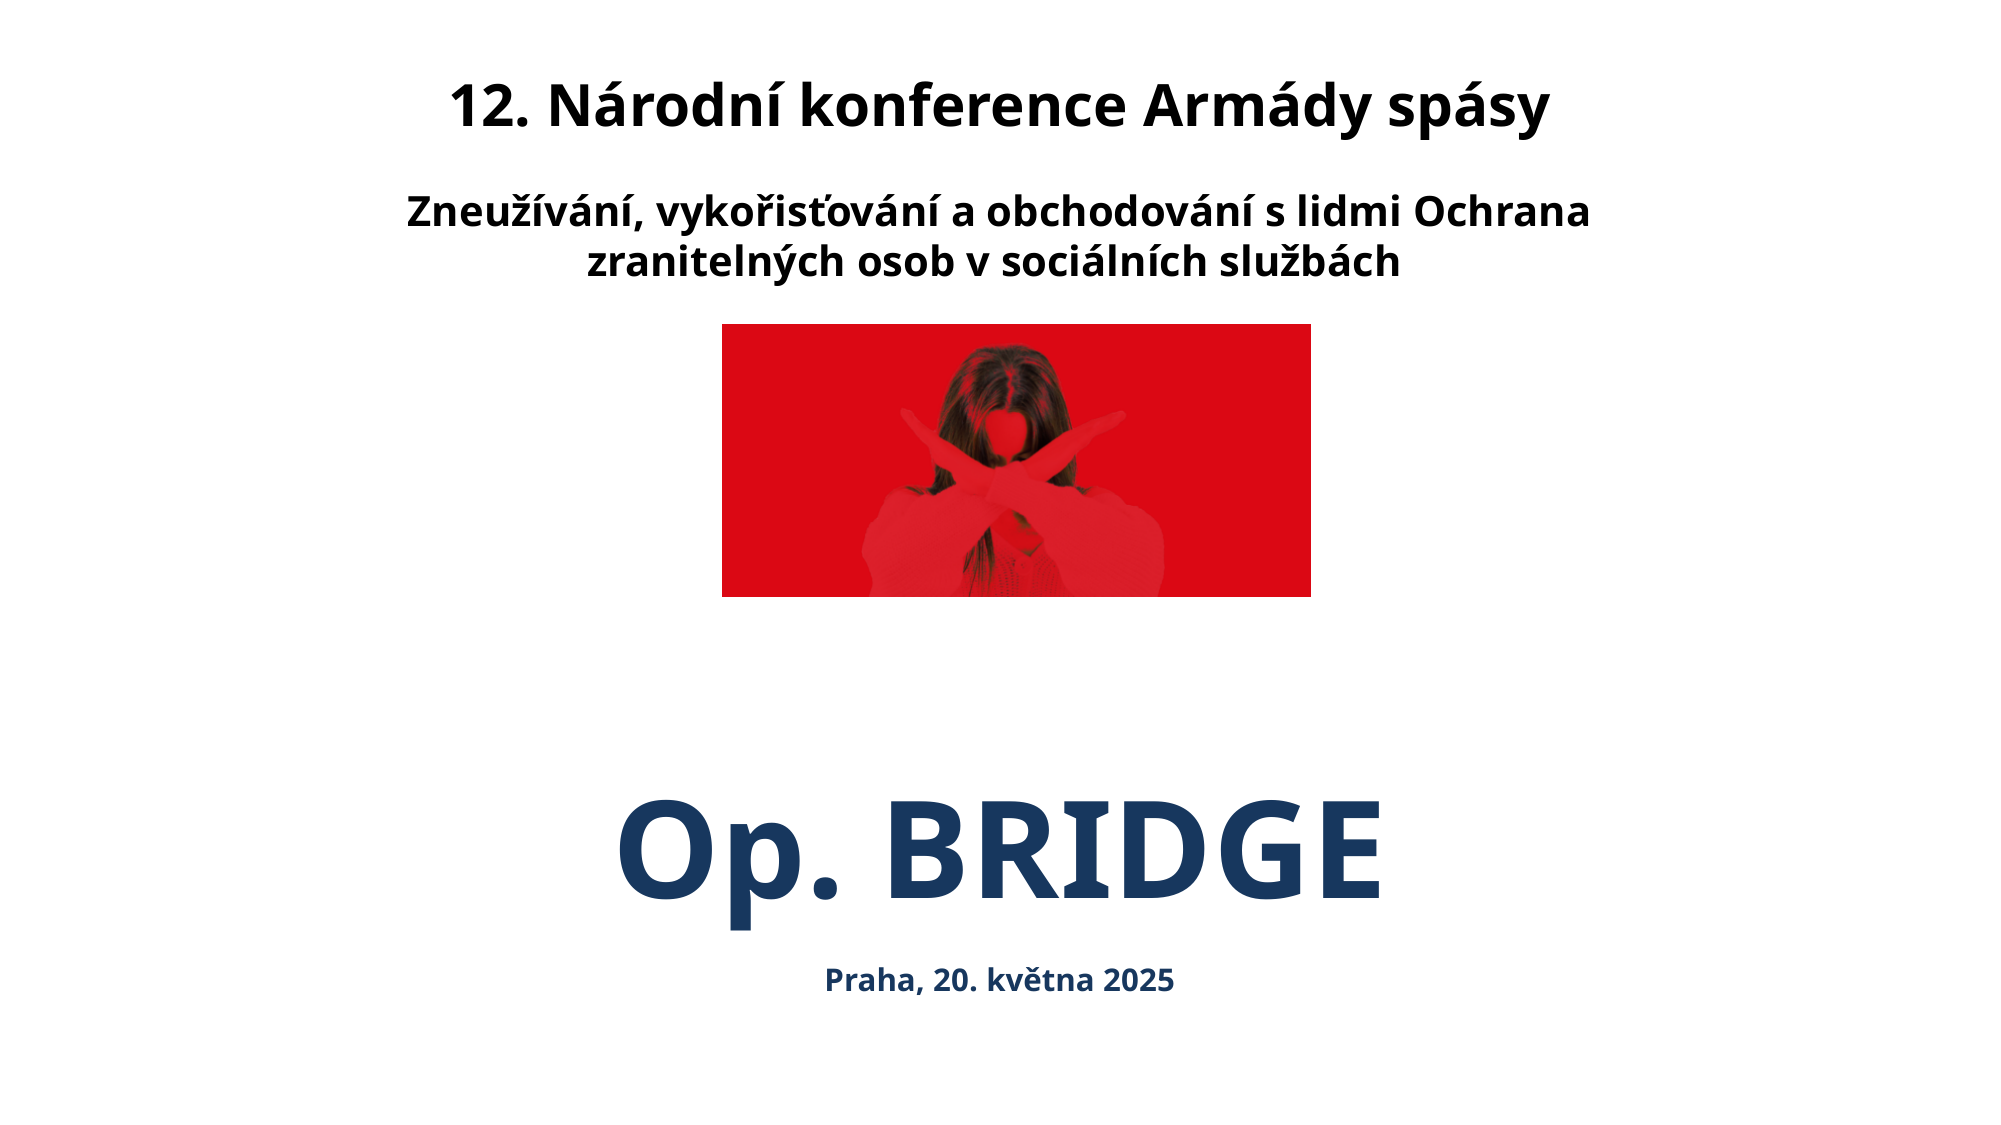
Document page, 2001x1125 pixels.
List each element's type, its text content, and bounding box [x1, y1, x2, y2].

picture [722, 324, 1311, 597]
text_box Op. BRIDGE Praha, 20. května 2025 [444, 361, 1556, 858]
text_box 12. Národní konference Armády spásy Zneužívání, vykořisťování a obchodování s lidmi Ochrana zranitelných osob v sociálních službách [362, 42, 1638, 291]
